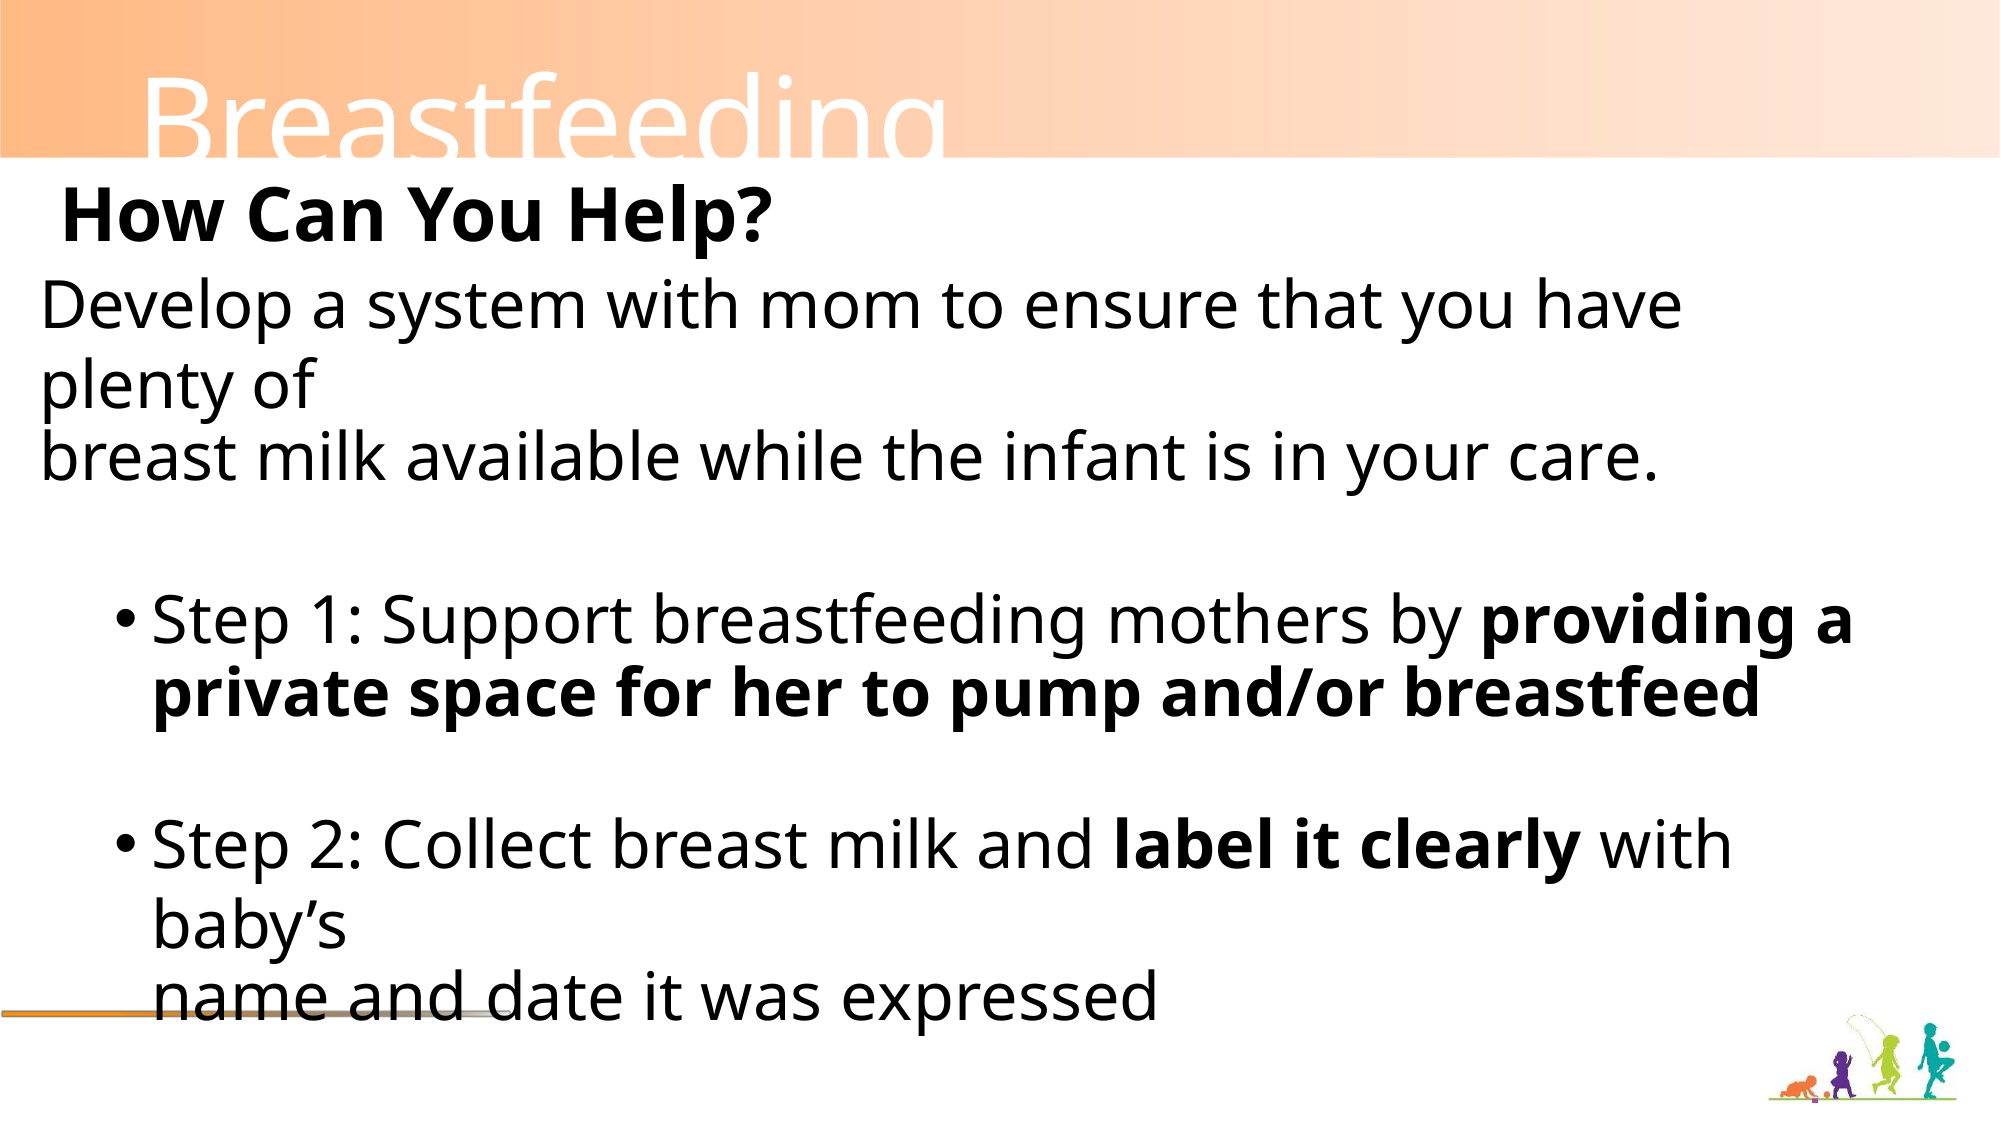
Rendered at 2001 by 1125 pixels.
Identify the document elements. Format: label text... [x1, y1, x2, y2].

text_box [1768, 1012, 1957, 1103]
text_box [0, 0, 2000, 158]
title Breastfeeding [133, 37, 1918, 200]
text_box [0, 1009, 516, 1018]
text_box How Can You Help? Develop a system with mom to ensure that you have plenty of breast milk available while the infant is in your care. Step 1: Support breastfeeding mothers by providing a private space for her to pump and/or breastfeed Step 2: Collect breast milk and label it clearly with baby’s name and date it was expressed [37, 166, 1869, 876]
